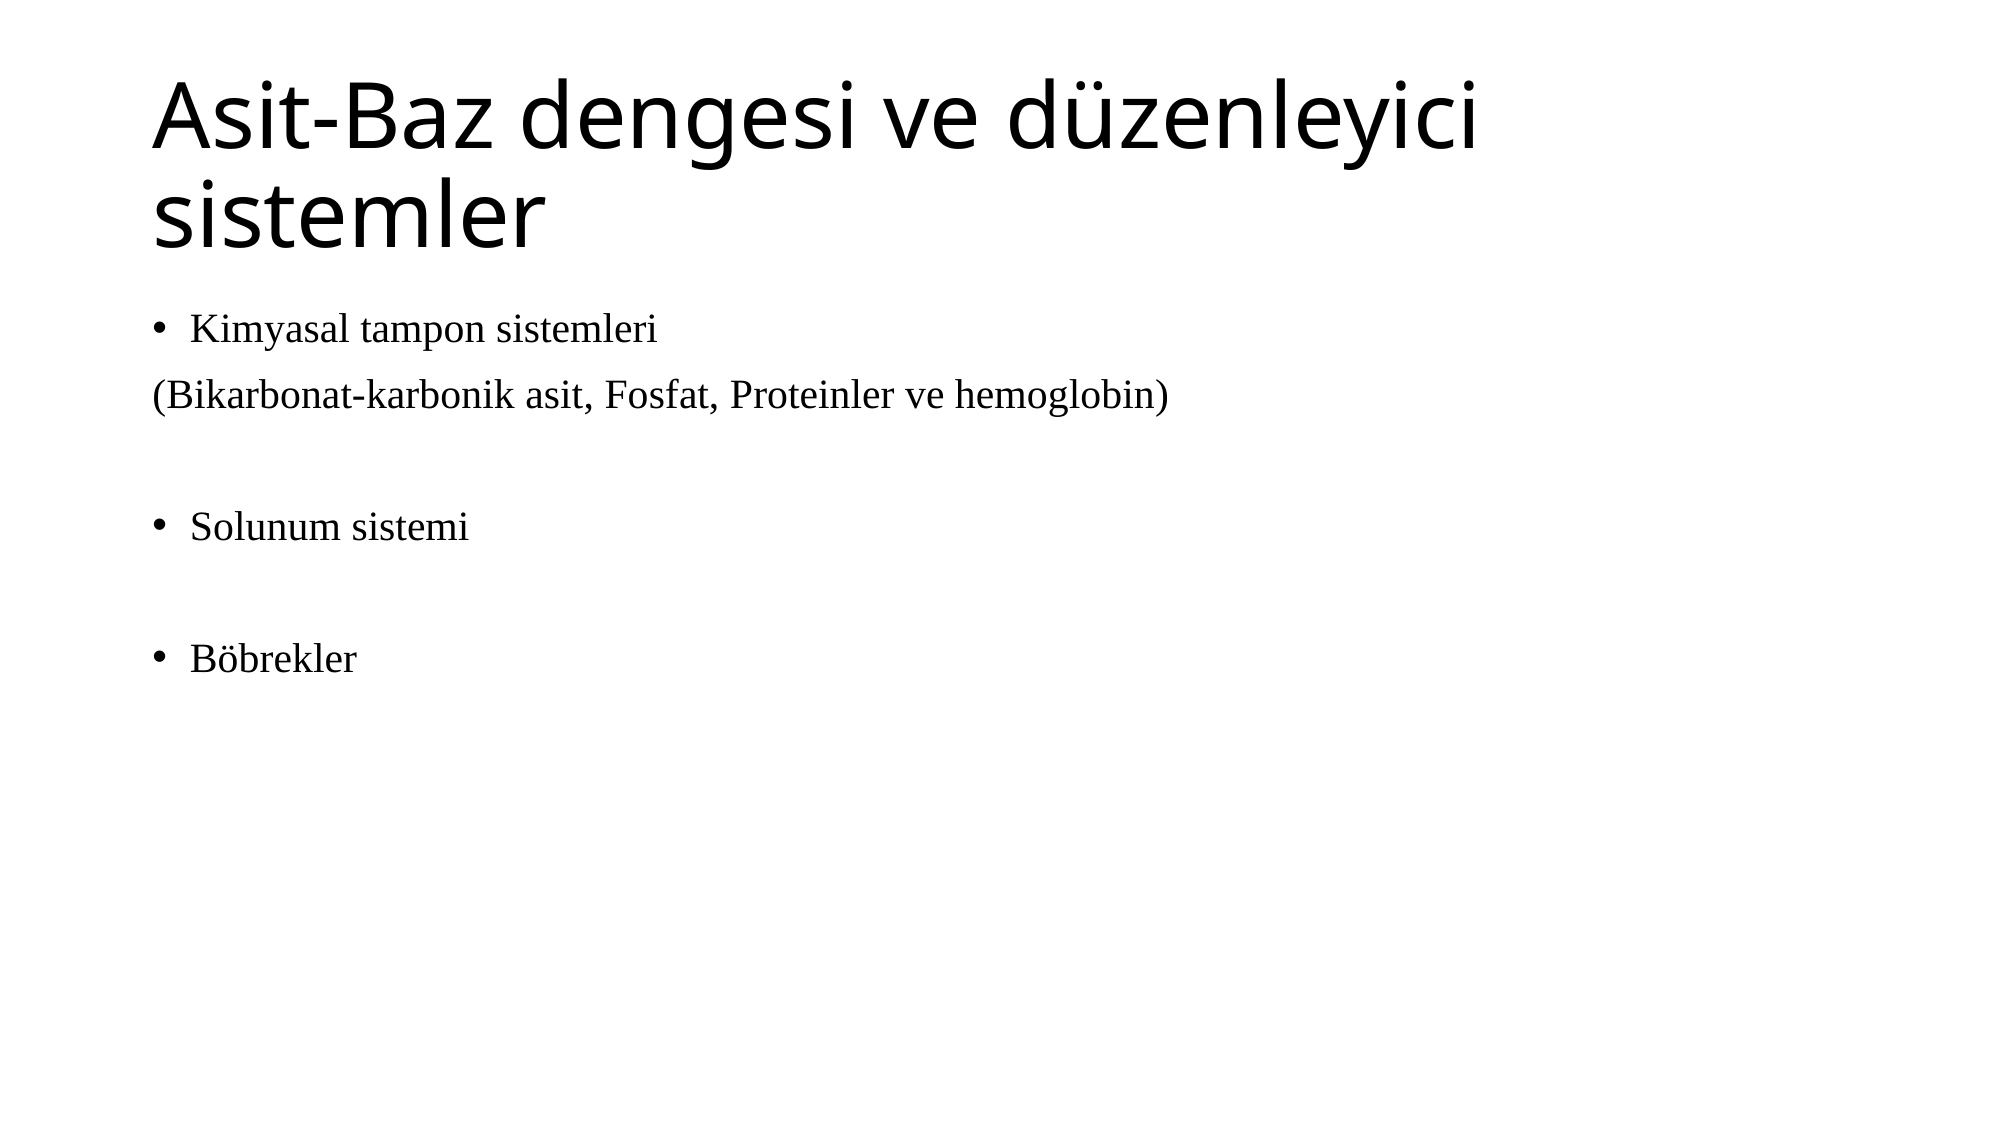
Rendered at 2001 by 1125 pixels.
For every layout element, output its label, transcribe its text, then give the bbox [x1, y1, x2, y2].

title Asit-Baz dengesi ve düzenleyici sistemler [137, 59, 1863, 278]
list Kimyasal tampon sistemleri (Bikarbonat-karbonik asit, Fosfat, Proteinler ve hemoglobin) Solunum sistemi Böbrekler [137, 299, 1863, 1014]
